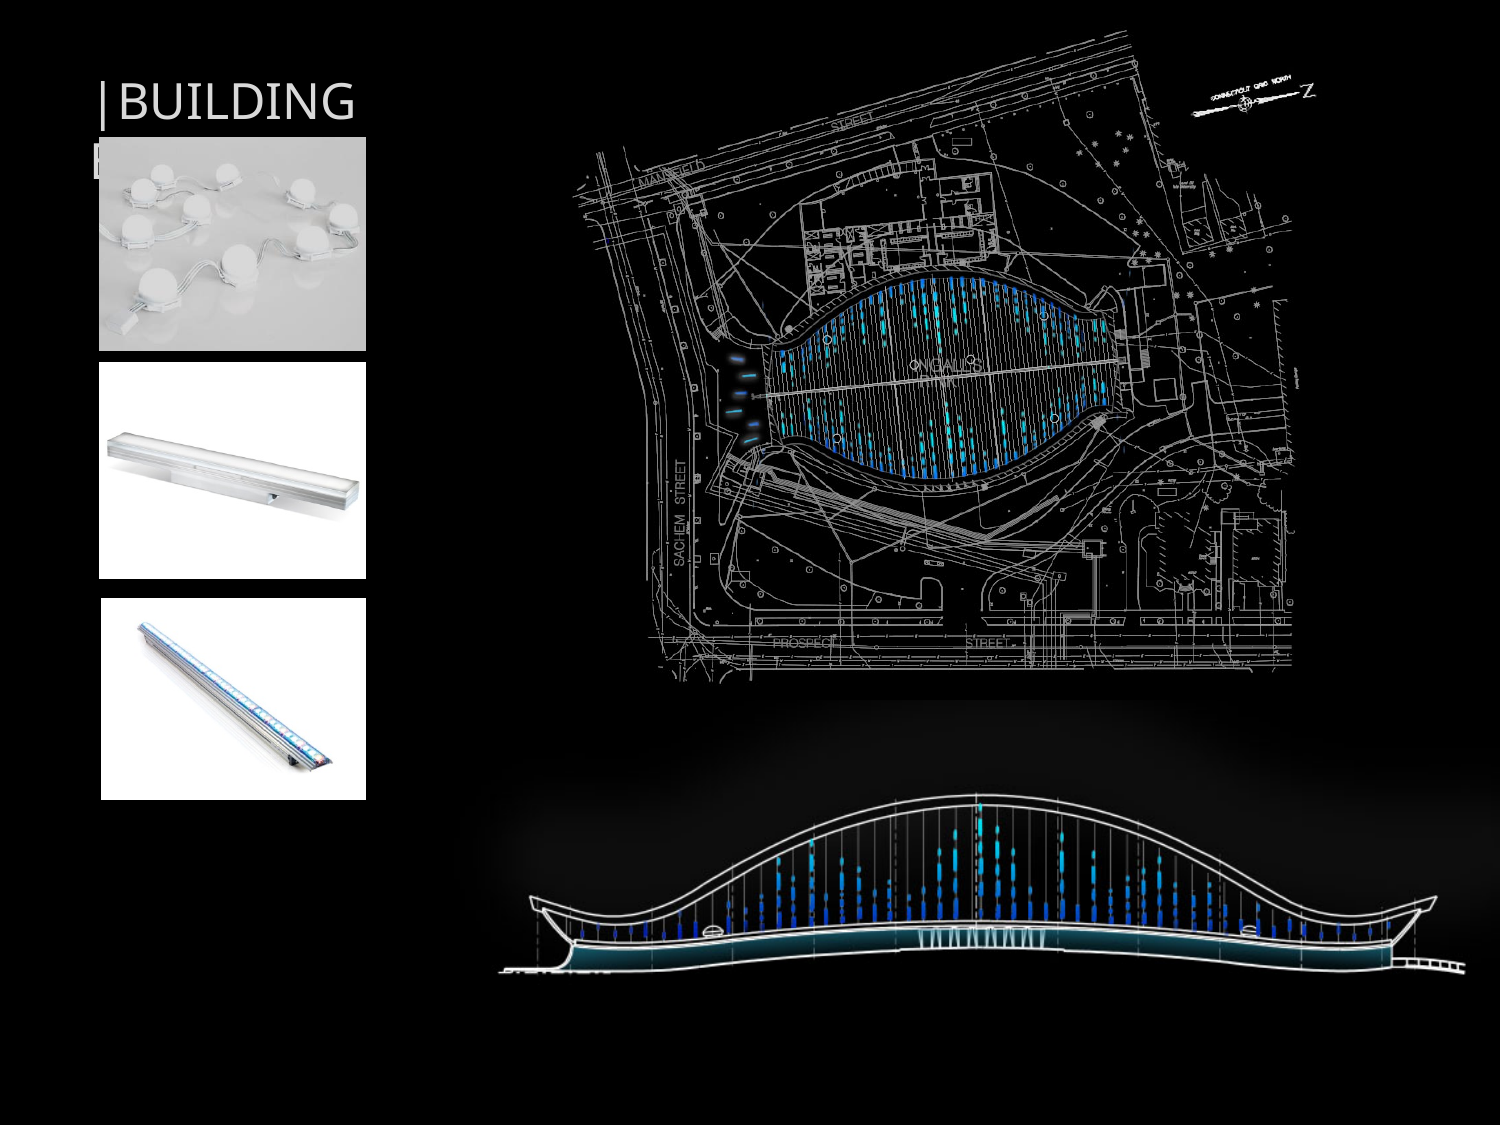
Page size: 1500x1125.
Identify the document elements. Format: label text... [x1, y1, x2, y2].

text_box |BUILDING EXTERIOR [75, 62, 447, 198]
picture [396, 11, 1500, 1125]
picture [99, 137, 367, 351]
picture [101, 597, 367, 801]
picture [99, 362, 367, 580]
